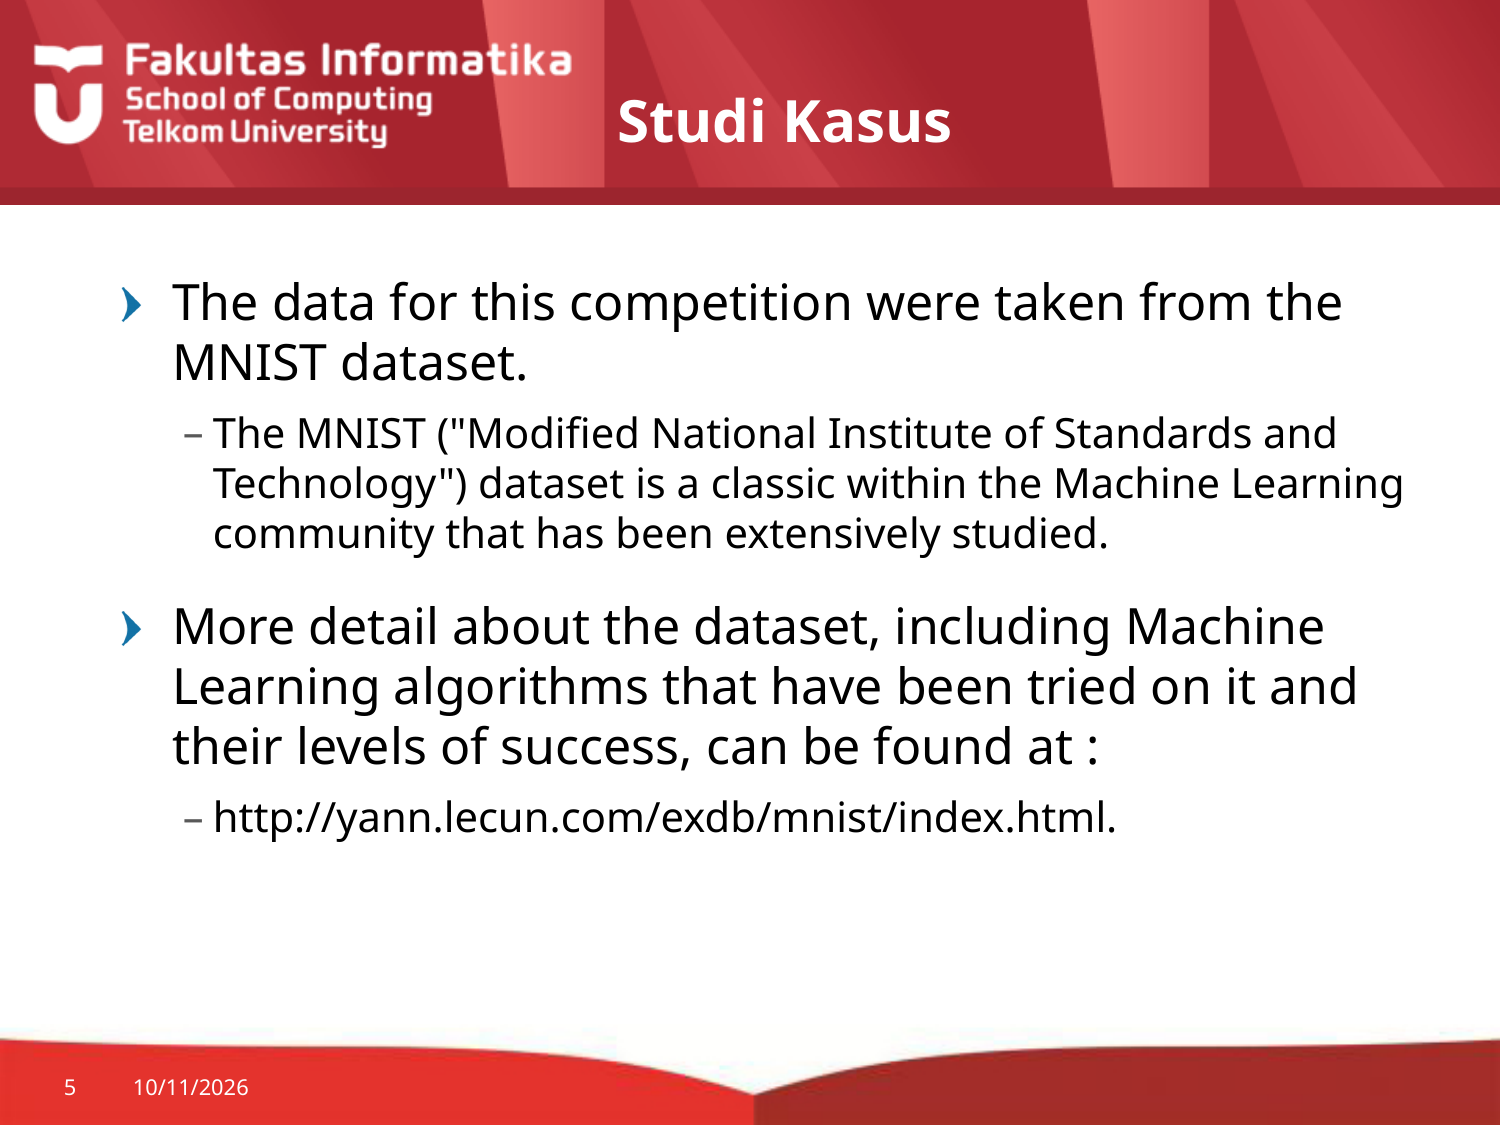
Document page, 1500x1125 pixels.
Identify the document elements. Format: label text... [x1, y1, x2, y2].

picture [0, 1024, 1500, 1125]
title Studi Kasus [602, 37, 1438, 200]
picture [115, 600, 145, 648]
picture [0, 0, 1500, 205]
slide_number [132, 1058, 403, 1119]
picture [115, 276, 145, 324]
slide_number 5 [63, 1058, 123, 1119]
list The data for this competition were taken from the MNIST dataset. The MNIST ("Modified National Institute of Standards and Technology") dataset is a classic within the Machine Learning community that has been extensively studied. More detail about the dataset, including Machine Learning algorithms that have been tried on it and their levels of success, can be found at : http://yann.lecun.com/exdb/mnist/index.html. [100, 262, 1438, 1000]
